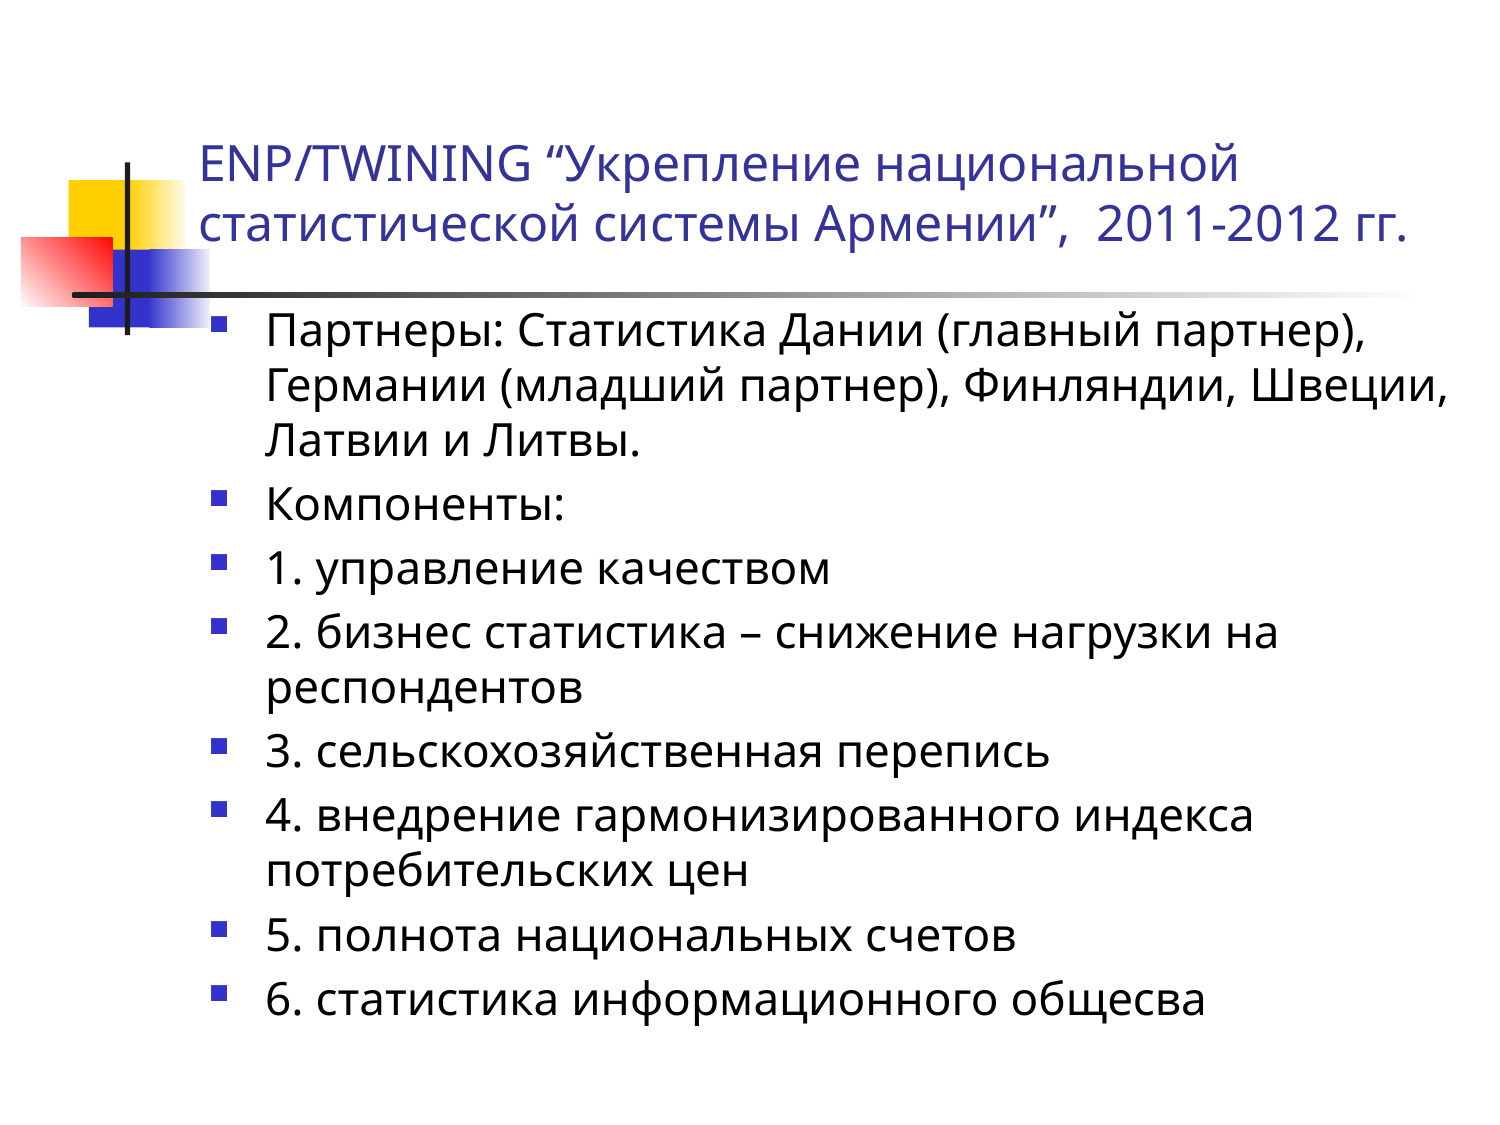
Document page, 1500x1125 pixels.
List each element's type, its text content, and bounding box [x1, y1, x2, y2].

title ENP/TWINING “Укрепление национальной статистической системы Армении”, 2011-2012 гг. [182, 77, 1462, 260]
list Партнеры: Статистика Дании (главный партнер), Германии (младший партнер), Финляндии, Швеции, Латвии и Литвы. Компоненты: 1. управление качеством 2. бизнес статистика – снижение нагрузки на респондентов 3. сельскохозяйственная перепись 4. внедрение гармонизированного индекса потребительских цен 5. полнота национальных счетов 6. статистика информационного общесва [193, 292, 1500, 1125]
